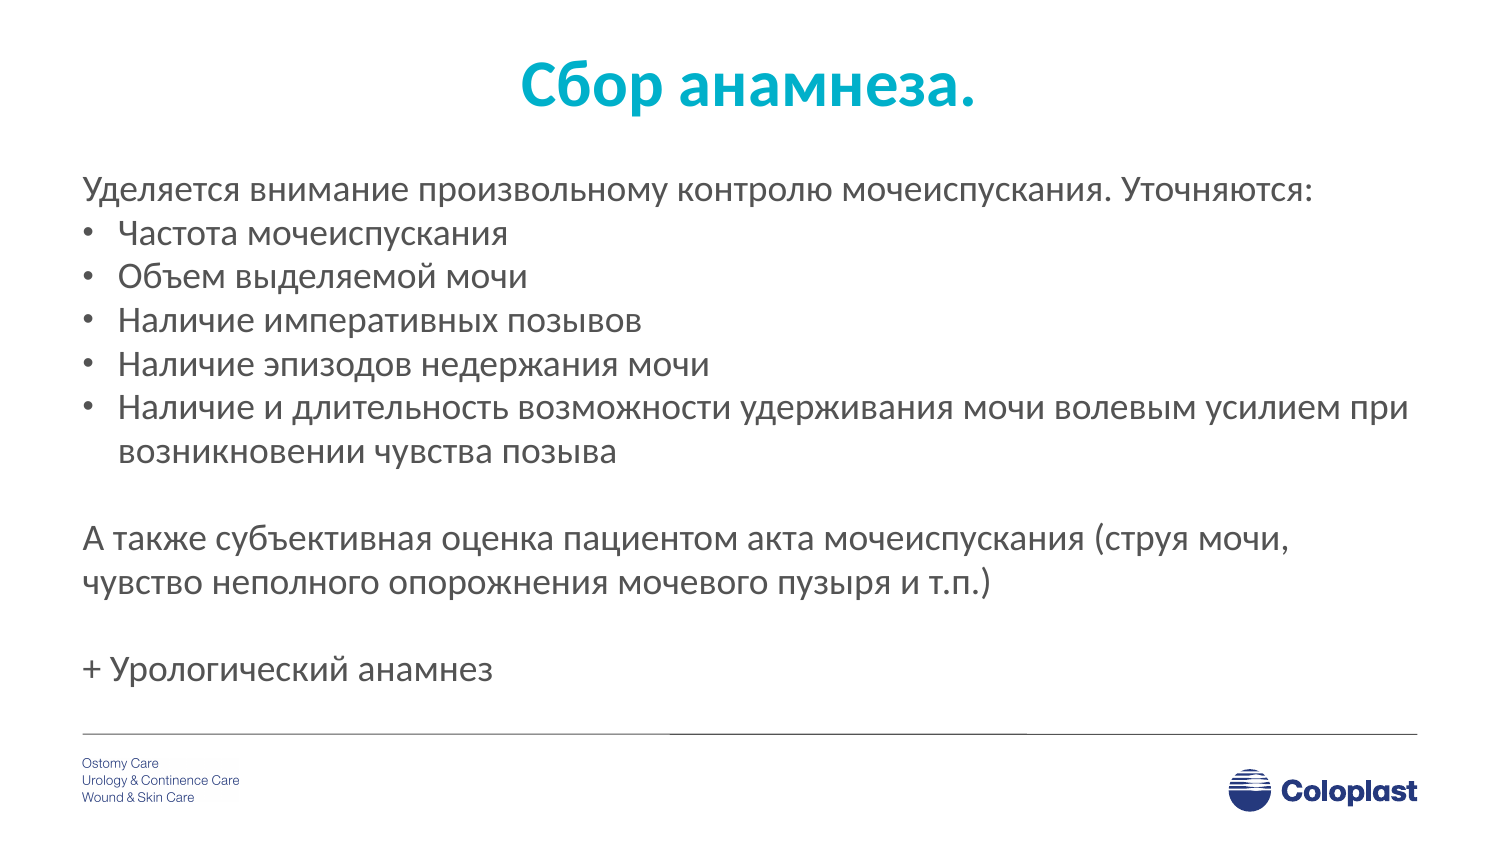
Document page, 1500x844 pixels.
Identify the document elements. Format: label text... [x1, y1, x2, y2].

list Уделяется внимание произвольному контролю мочеиспускания. Уточняются: Частота мочеиспускания Объем выделяемой мочи Наличие императивных позывов Наличие эпизодов недержания мочи Наличие и длительность возможности удерживания мочи волевым усилием при возникновении чувства позыва А также субъективная оценка пациентом акта мочеиспускания (струя мочи, чувство неполного опорожнения мочевого пузыря и т.п.) + Урологический анамнез [82, 166, 1418, 729]
picture [82, 758, 239, 802]
title Сбор анамнеза. [82, 31, 1418, 121]
